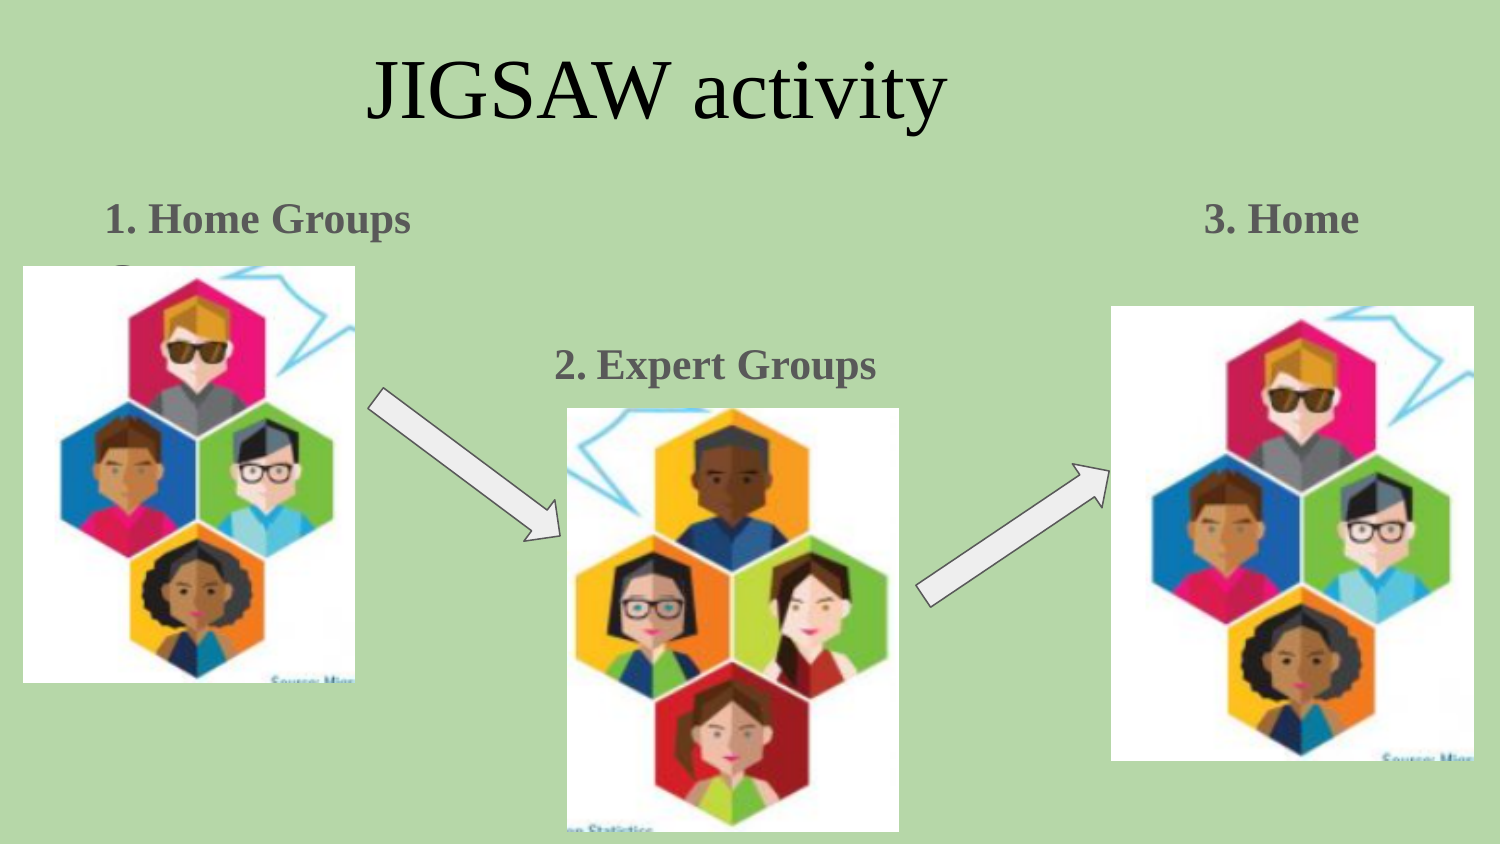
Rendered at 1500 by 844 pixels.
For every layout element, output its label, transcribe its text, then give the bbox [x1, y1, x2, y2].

list 1. Home Groups 3. Home Groups 2. Expert Groups [14, 167, 1500, 844]
picture [1111, 305, 1475, 762]
text_box [367, 387, 561, 542]
text_box [915, 463, 1106, 608]
picture [23, 266, 356, 684]
picture [567, 408, 900, 832]
title JIGSAW activity [51, 18, 1449, 145]
